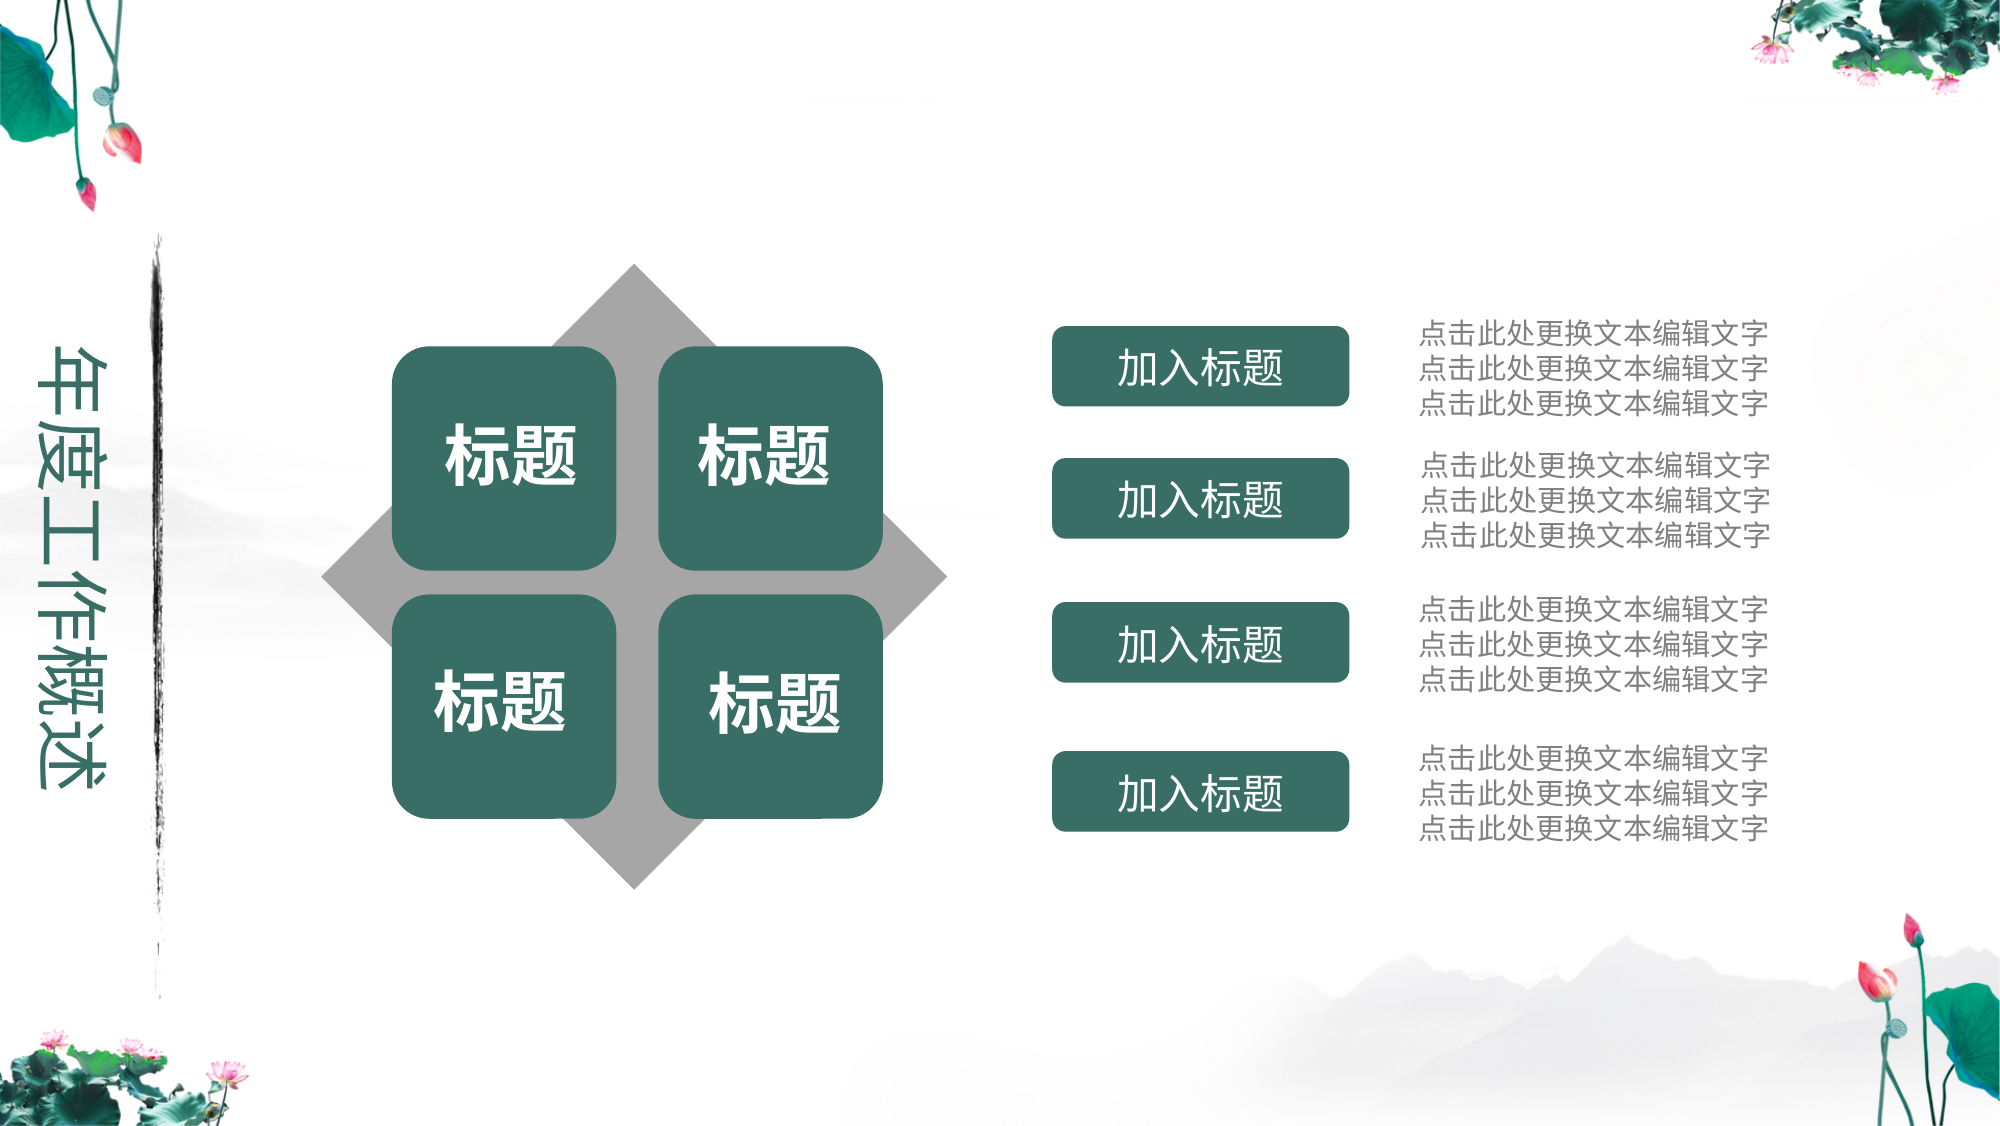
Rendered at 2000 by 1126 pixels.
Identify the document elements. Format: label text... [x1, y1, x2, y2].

picture [149, 229, 166, 566]
text_box [329, 505, 404, 565]
picture [149, 747, 166, 1037]
picture [66, 747, 87, 759]
text_box [510, 261, 950, 892]
text_box 标题 [693, 654, 857, 750]
text_box 标题 [430, 406, 594, 502]
picture [0, 0, 2000, 1126]
text_box 标题 [510, 652, 582, 747]
text_box [656, 592, 885, 821]
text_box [1051, 308, 1873, 855]
text_box 标题 [682, 406, 847, 502]
text_box [389, 592, 619, 821]
text_box [389, 344, 619, 573]
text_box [0, 566, 506, 747]
text_box [656, 344, 885, 573]
